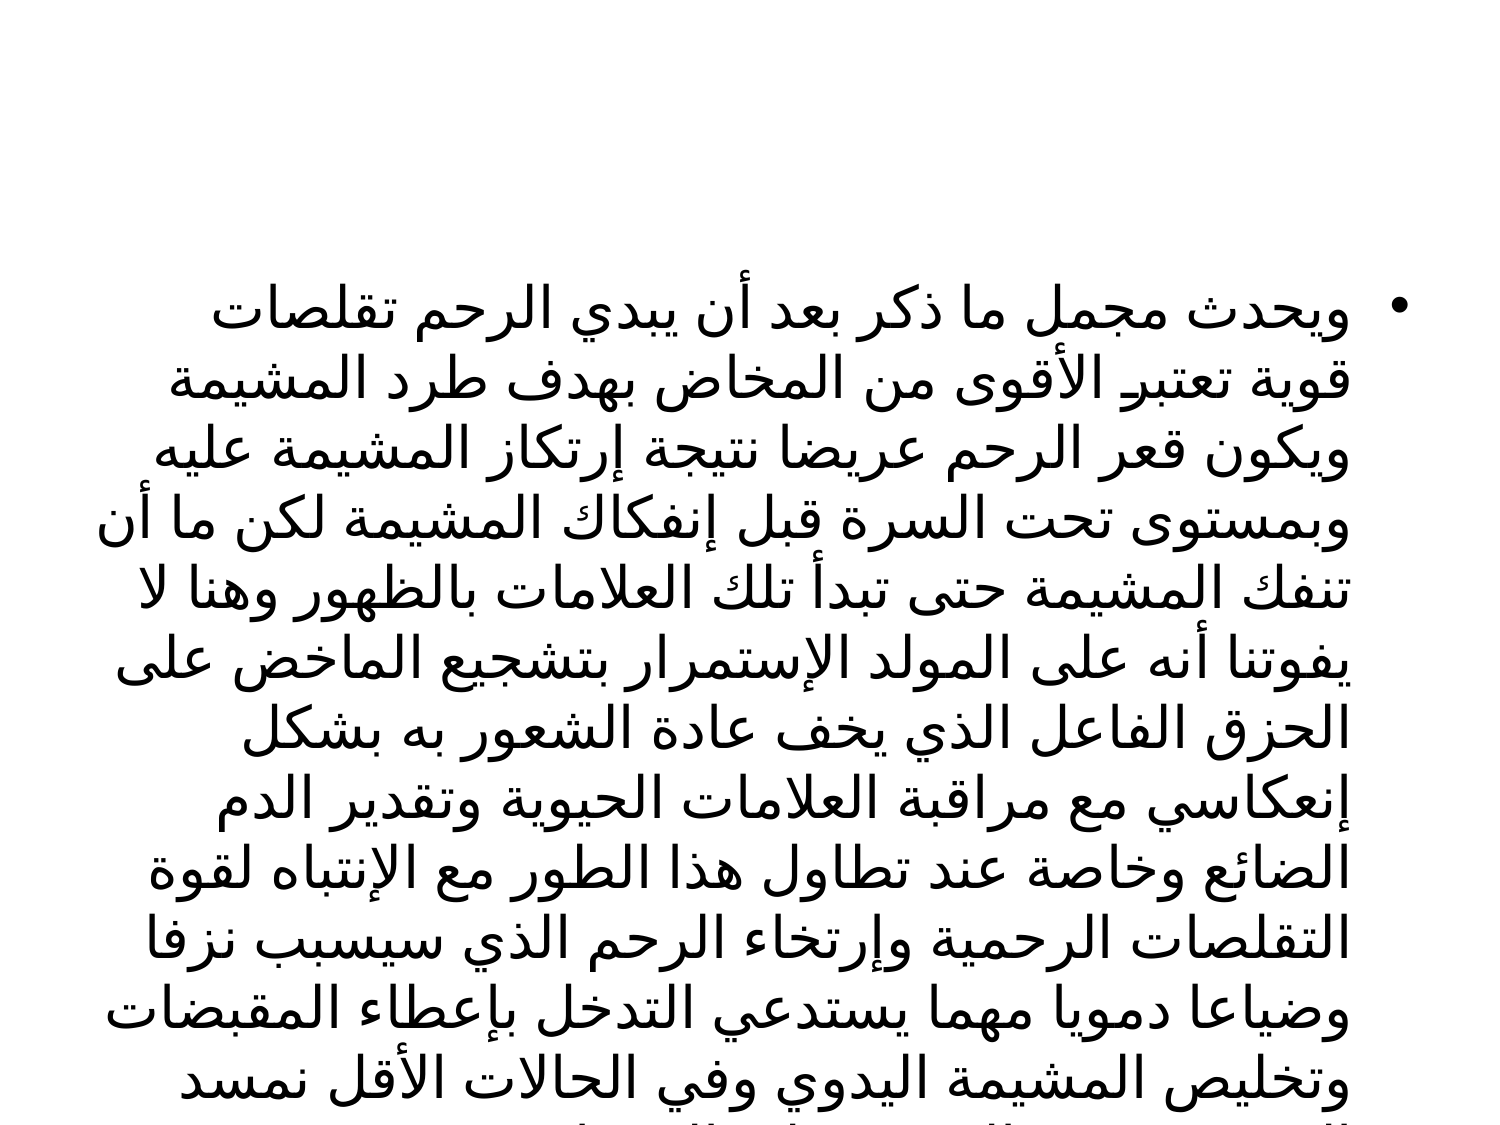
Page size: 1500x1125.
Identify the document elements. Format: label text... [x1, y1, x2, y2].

list ويحدث مجمل ما ذكر بعد أن يبدي الرحم تقلصات قوية تعتبر الأقوى من المخاض بهدف طرد المشيمة ويكون قعر الرحم عريضا نتيجة إرتكاز المشيمة عليه وبمستوى تحت السرة قبل إنفكاك المشيمة لكن ما أن تنفك المشيمة حتى تبدأ تلك العلامات بالظهور وهنا لا يفوتنا أنه على المولد الإستمرار بتشجيع الماخض على الحزق الفاعل الذي يخف عادة الشعور به بشكل إنعكاسي مع مراقبة العلامات الحيوية وتقدير الدم الضائع وخاصة عند تطاول هذا الطور مع الإنتباه لقوة التقلصات الرحمية وإرتخاء الرحم الذي سيسبب نزفا وضياعا دمويا مهما يستدعي التدخل بإعطاء المقبضات وتخليص المشيمة اليدوي وفي الحالات الأقل نمسد الرحم ونشجع السيدة على الإرضاع [75, 262, 1425, 1005]
